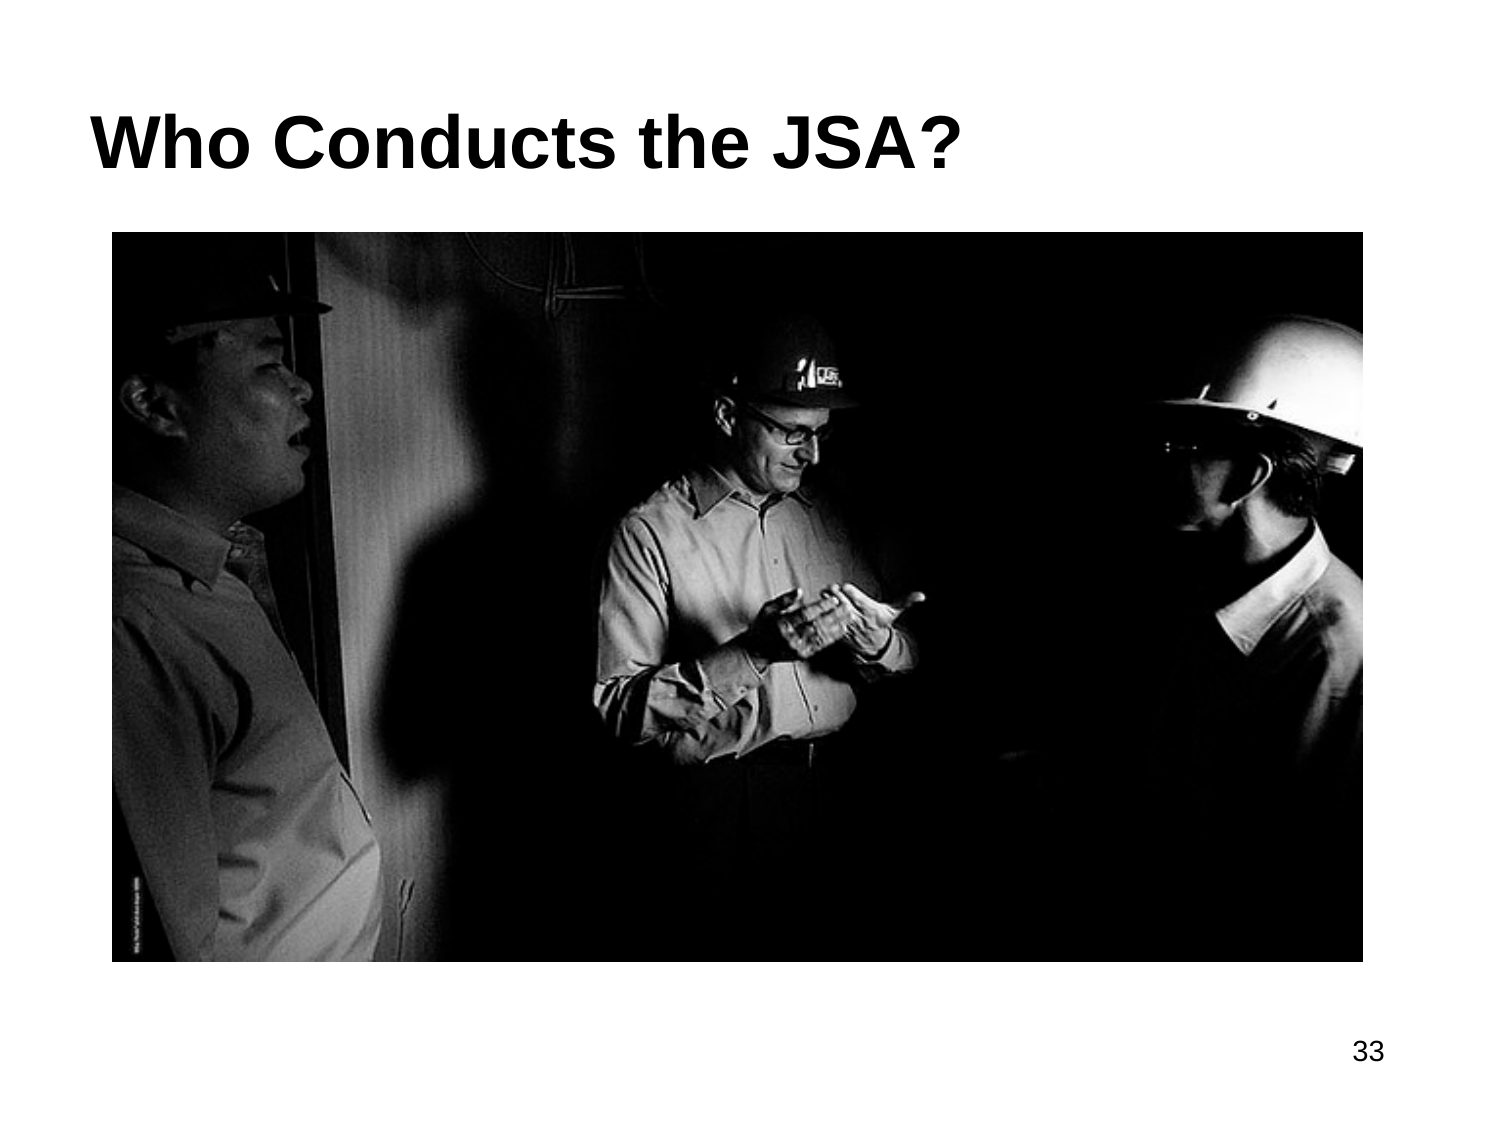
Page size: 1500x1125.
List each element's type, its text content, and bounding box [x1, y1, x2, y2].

title Who Conducts the JSA? [75, 45, 1425, 233]
picture [112, 232, 1363, 962]
slide_number 33 [1074, 1024, 1401, 1103]
